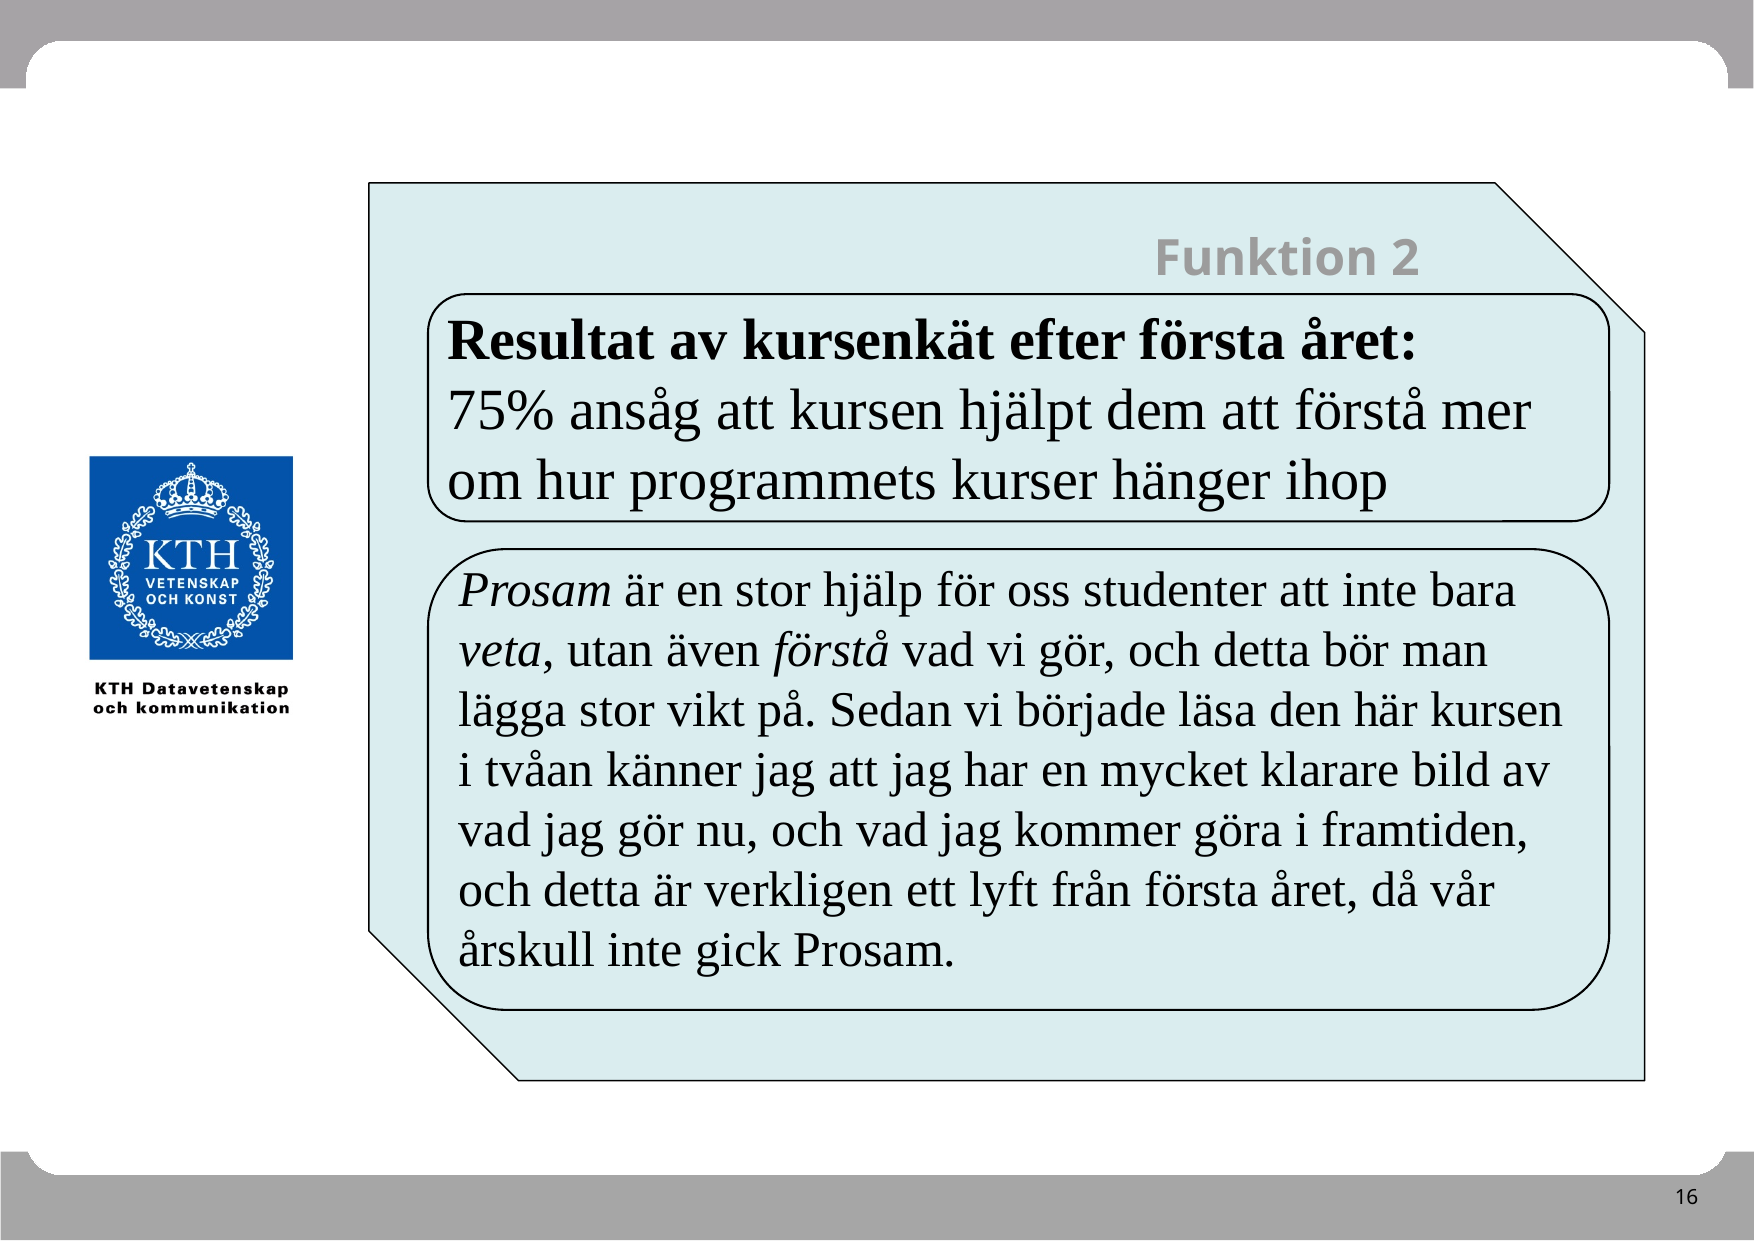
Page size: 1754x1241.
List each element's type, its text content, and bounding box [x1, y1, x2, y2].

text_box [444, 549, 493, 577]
text_box Funktion 2 [1137, 216, 1507, 294]
picture [85, 454, 297, 715]
text_box [428, 294, 1610, 522]
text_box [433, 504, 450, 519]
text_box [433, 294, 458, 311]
text_box [368, 182, 1645, 1081]
text_box [428, 549, 1610, 1010]
text_box Resultat av kursenkät efter första året: 75% ansåg att kursen hjälpt dem att förstå mer om hur programmets kurser hänger ihop [1579, 294, 1615, 519]
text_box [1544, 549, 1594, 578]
